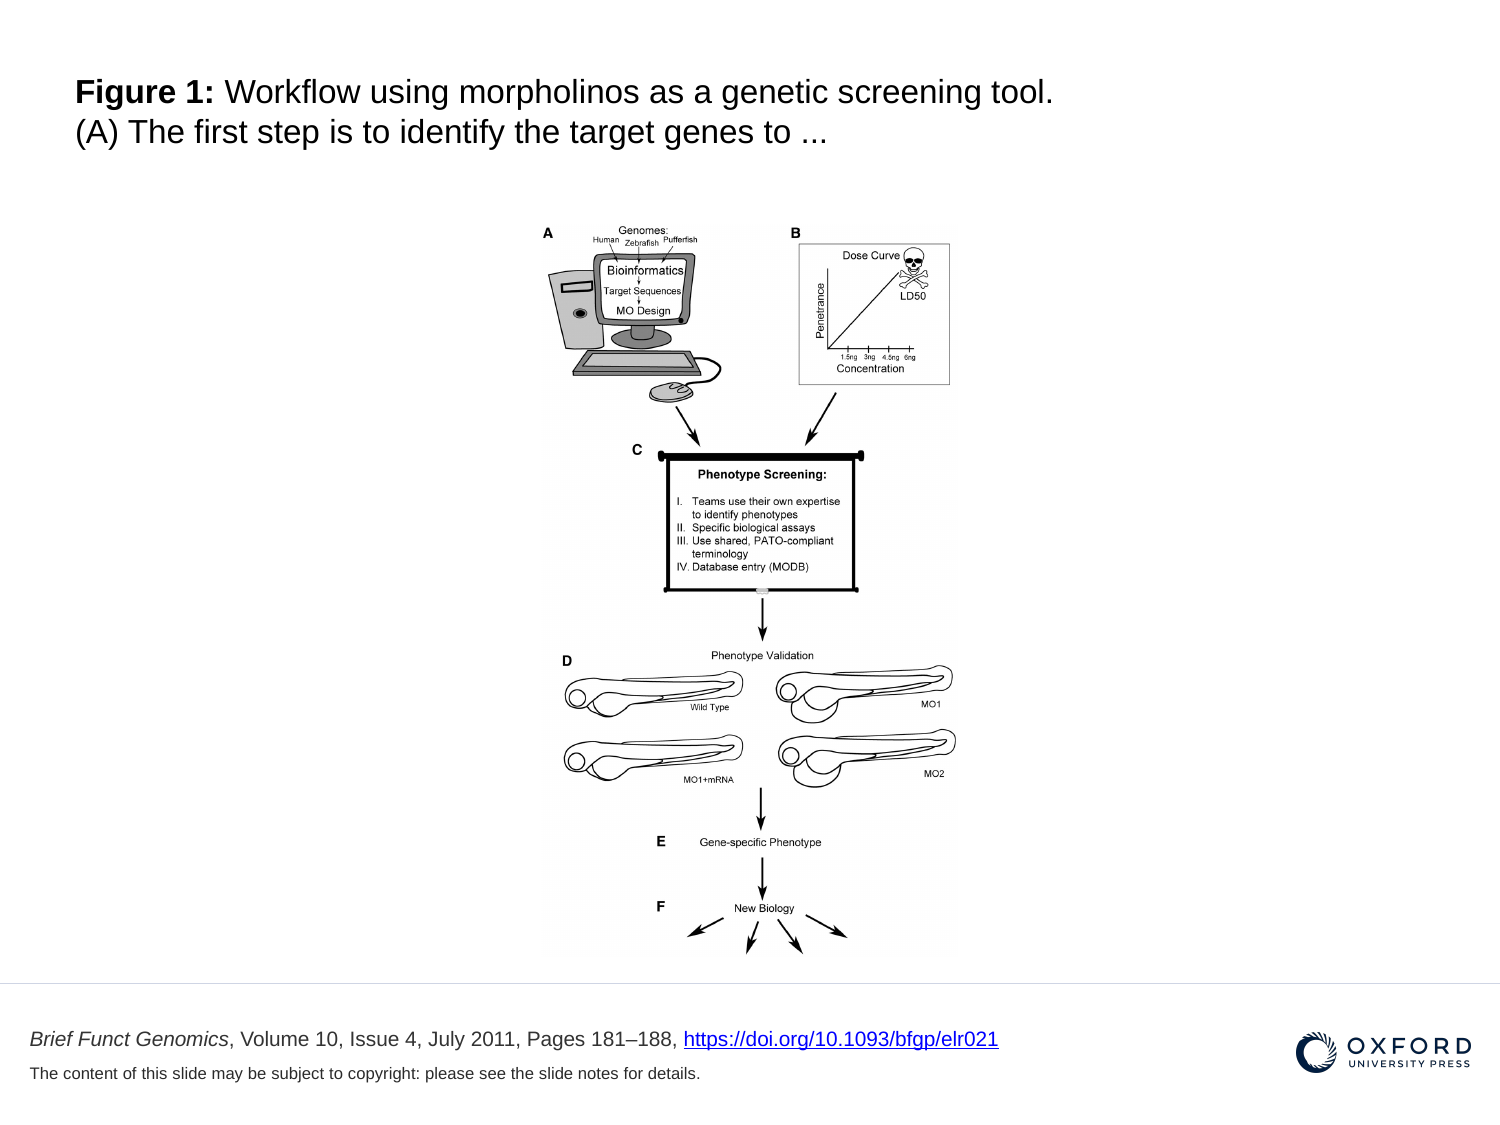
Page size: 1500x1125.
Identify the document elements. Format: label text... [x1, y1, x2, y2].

picture [541, 224, 958, 957]
footer Brief Funct Genomics, Volume 10, Issue 4, July 2011, Pages 181–188, https://doi.org/10.1093/bfgp/elr021 The content of this slide may be subject to copyright: please see the slide notes for details. [0, 983, 1260, 1125]
picture [1296, 1032, 1471, 1073]
title Figure 1: Workflow using morpholinos as a genetic screening tool. (A) The first step is to identify the target genes to ... [75, 69, 1078, 171]
